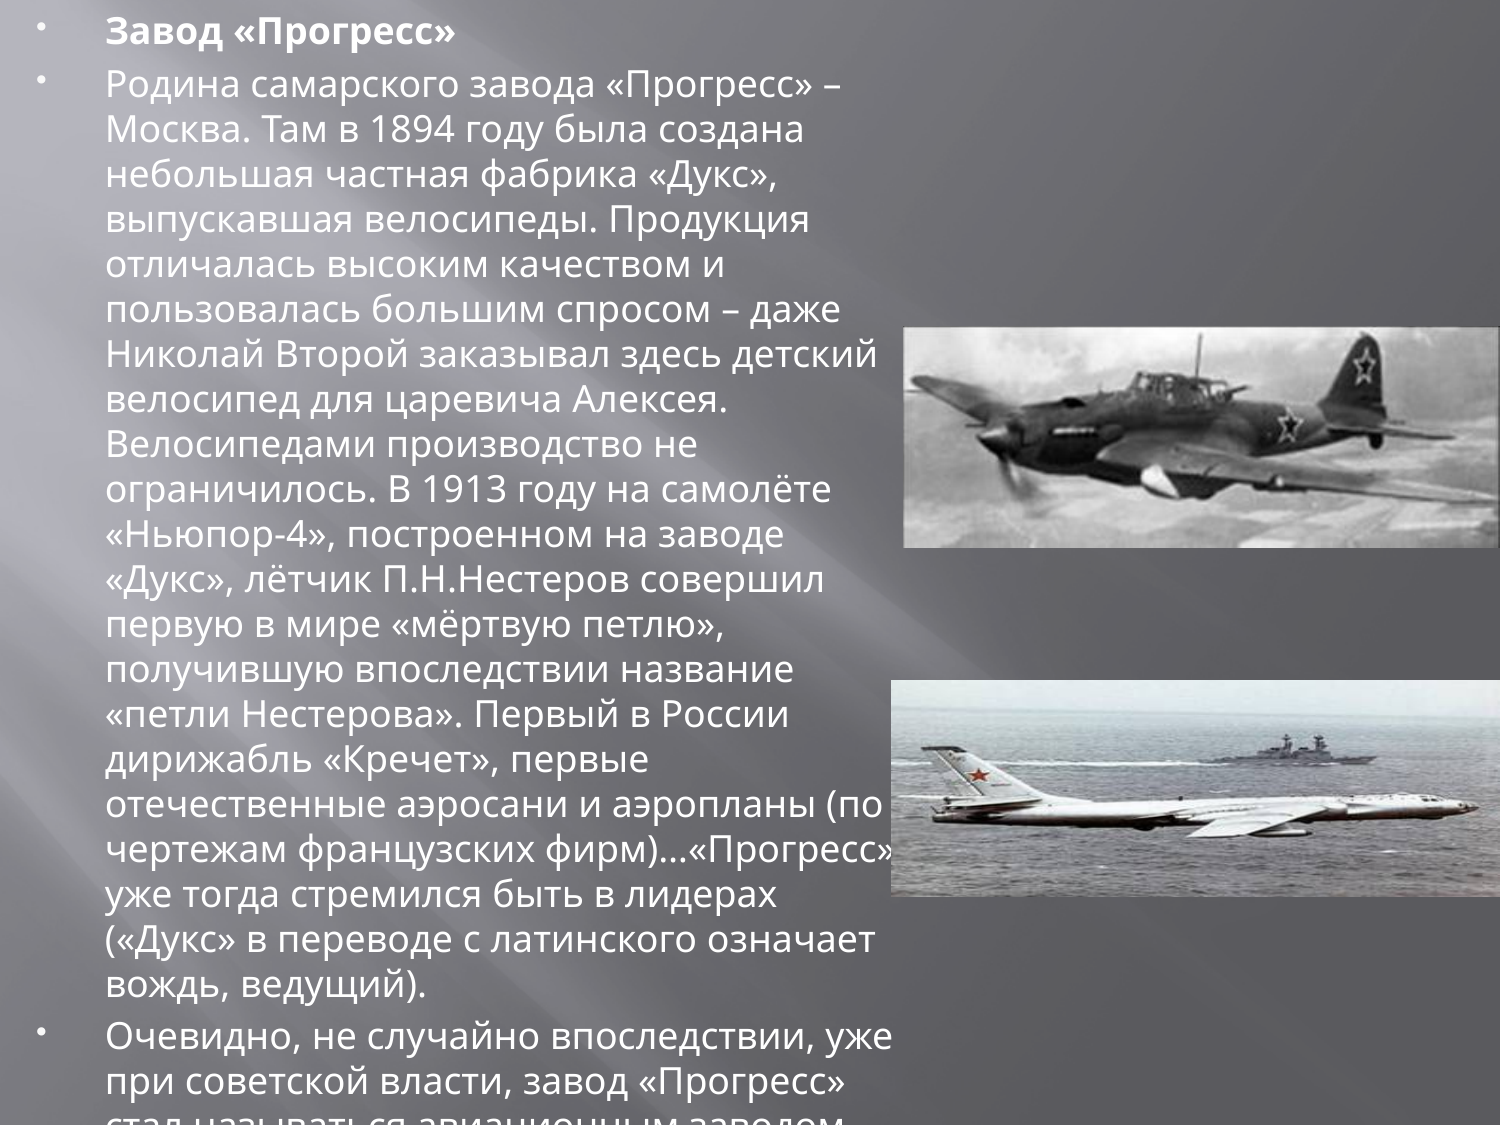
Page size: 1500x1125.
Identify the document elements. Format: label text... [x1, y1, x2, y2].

list Завод «Прогресс» Родина самарского завода «Прогресс» – Москва. Там в 1894 году была создана небольшая частная фабрика «Дукс», выпускавшая велосипеды. Продукция отличалась высоким качеством и пользовалась большим спросом – даже Николай Второй заказывал здесь детский велосипед для царевича Алексея. Велосипедами производство не ограничилось. В 1913 году на самолёте «Ньюпор-4», построенном на заводе «Дукс», лётчик П.Н.Нестеров совершил первую в мире «мёртвую петлю», получившую впоследствии название «петли Нестерова». Первый в России дирижабль «Кречет», первые отечественные аэросани и аэропланы (по чертежам французских фирм)…«Прогресс» уже тогда стремился быть в лидерах («Дукс» в переводе с латинского означает вождь, ведущий). Очевидно, не случайно впоследствии, уже при советской власти, завод «Прогресс» стал называться авиационным заводом №1. Здесь выпускалась передовая для своего времени техника – истребители и истребители- перехватчики. [0, 0, 916, 1125]
picture [903, 326, 1500, 549]
picture [891, 680, 1500, 897]
